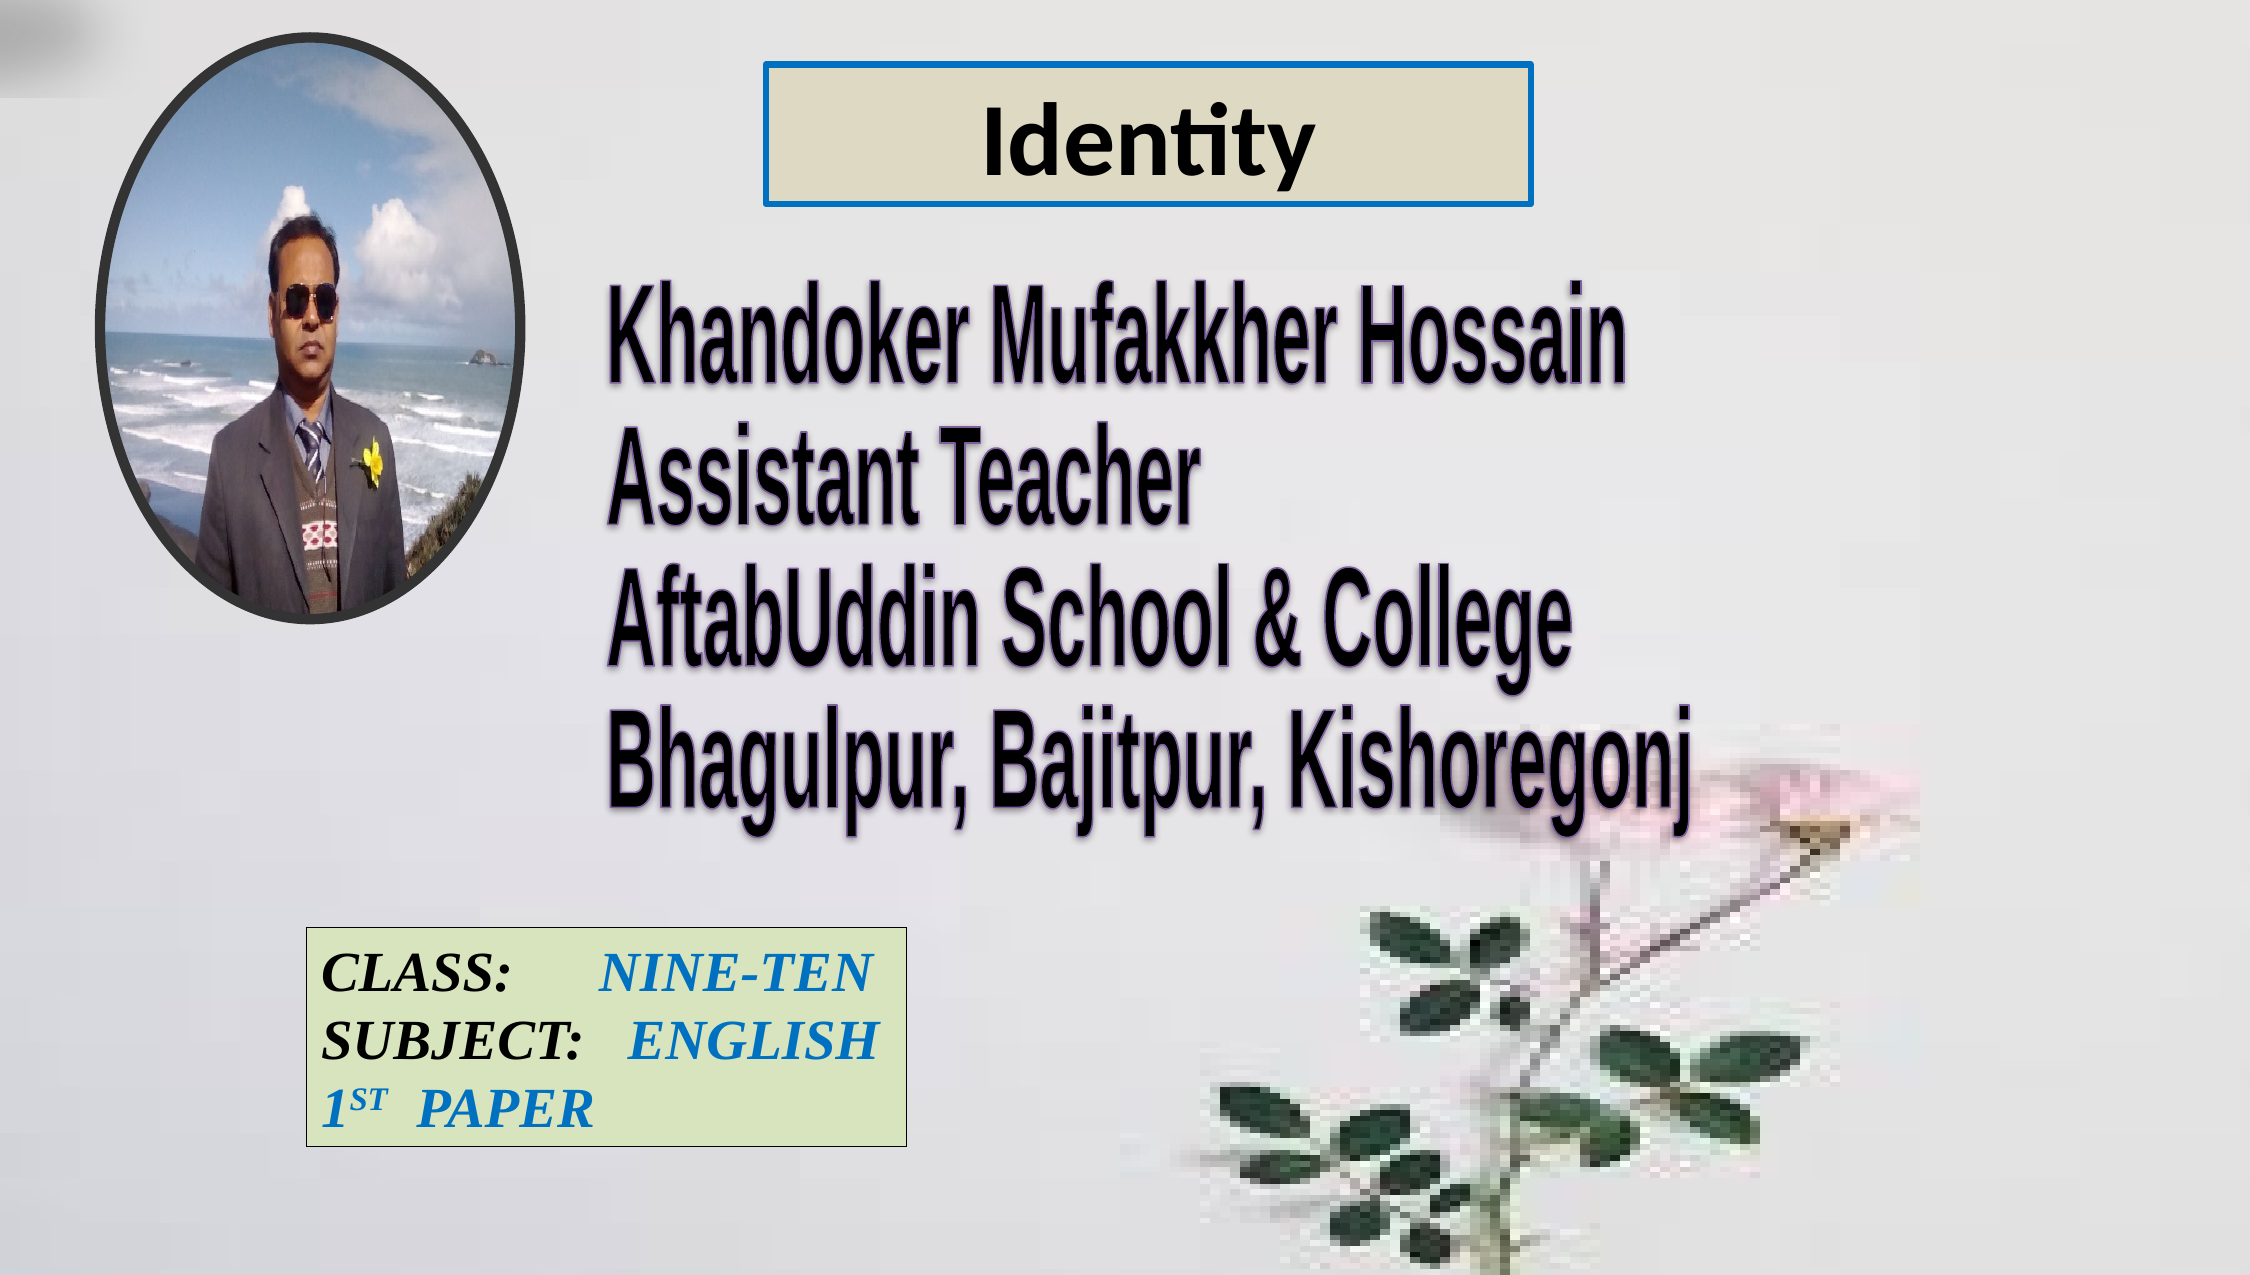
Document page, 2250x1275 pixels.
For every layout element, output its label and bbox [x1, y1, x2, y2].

text_box [99, 37, 1690, 1149]
picture [0, 0, 2250, 1275]
